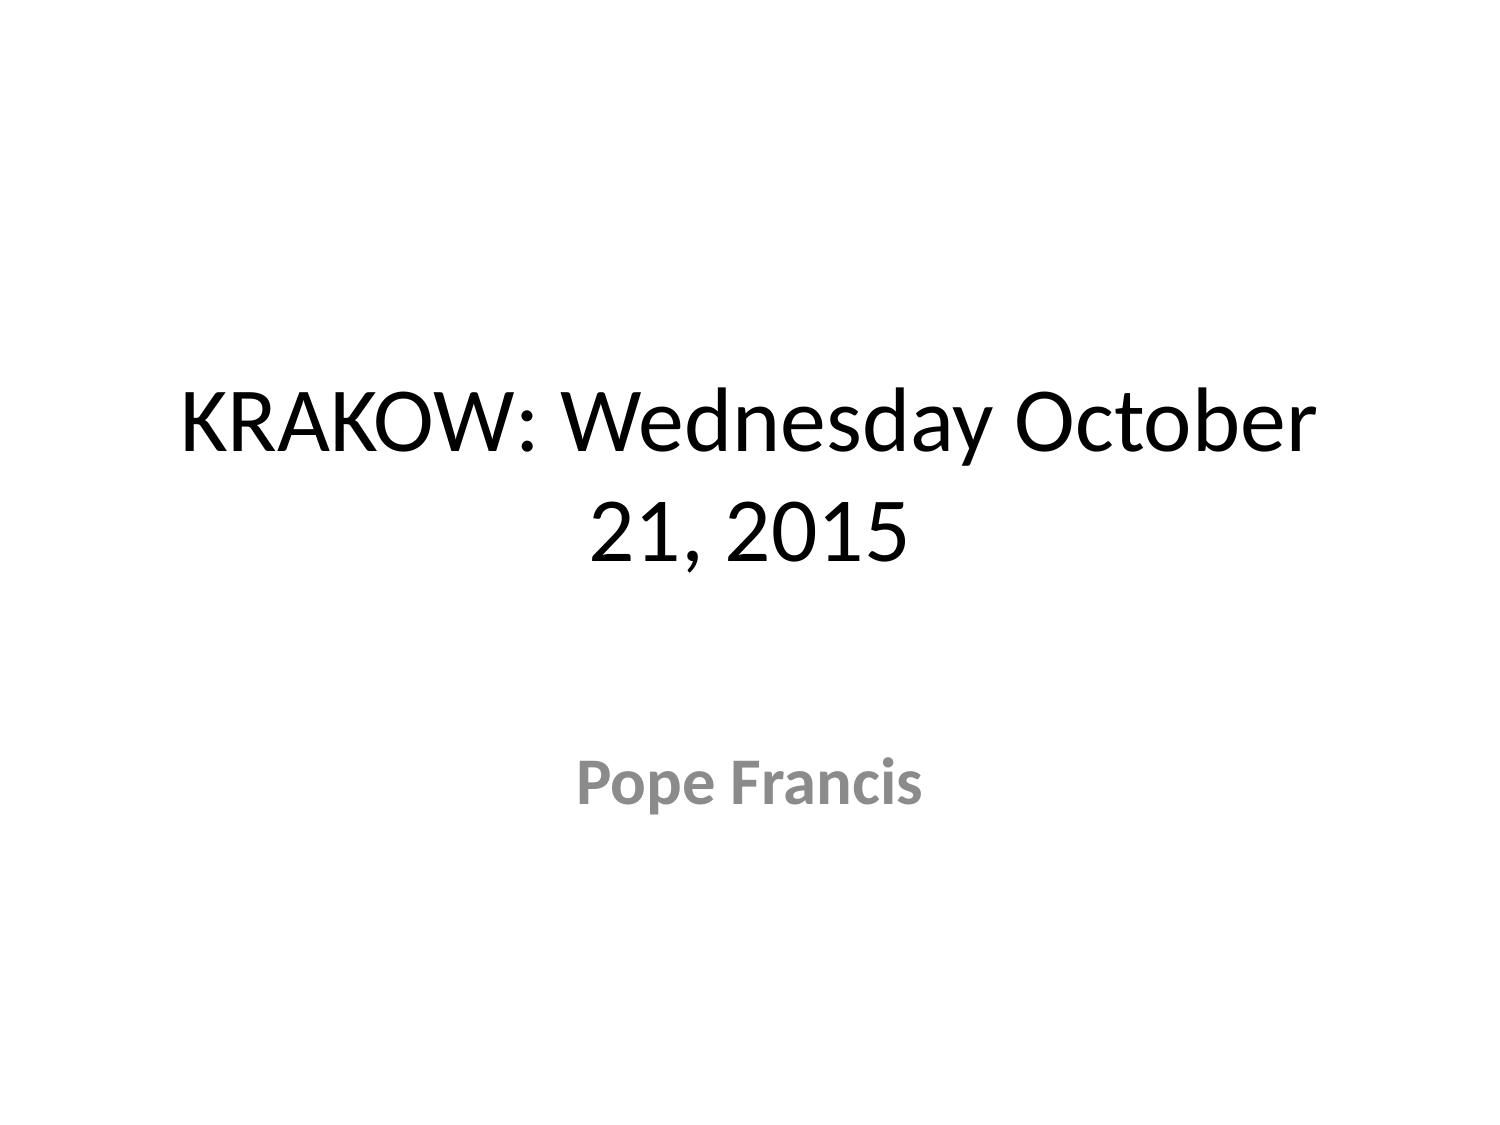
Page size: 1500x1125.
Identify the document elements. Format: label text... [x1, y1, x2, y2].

subtitle Pope Francis [225, 637, 1275, 925]
title KRAKOW: Wednesday October 21, 2015 [112, 349, 1388, 591]
